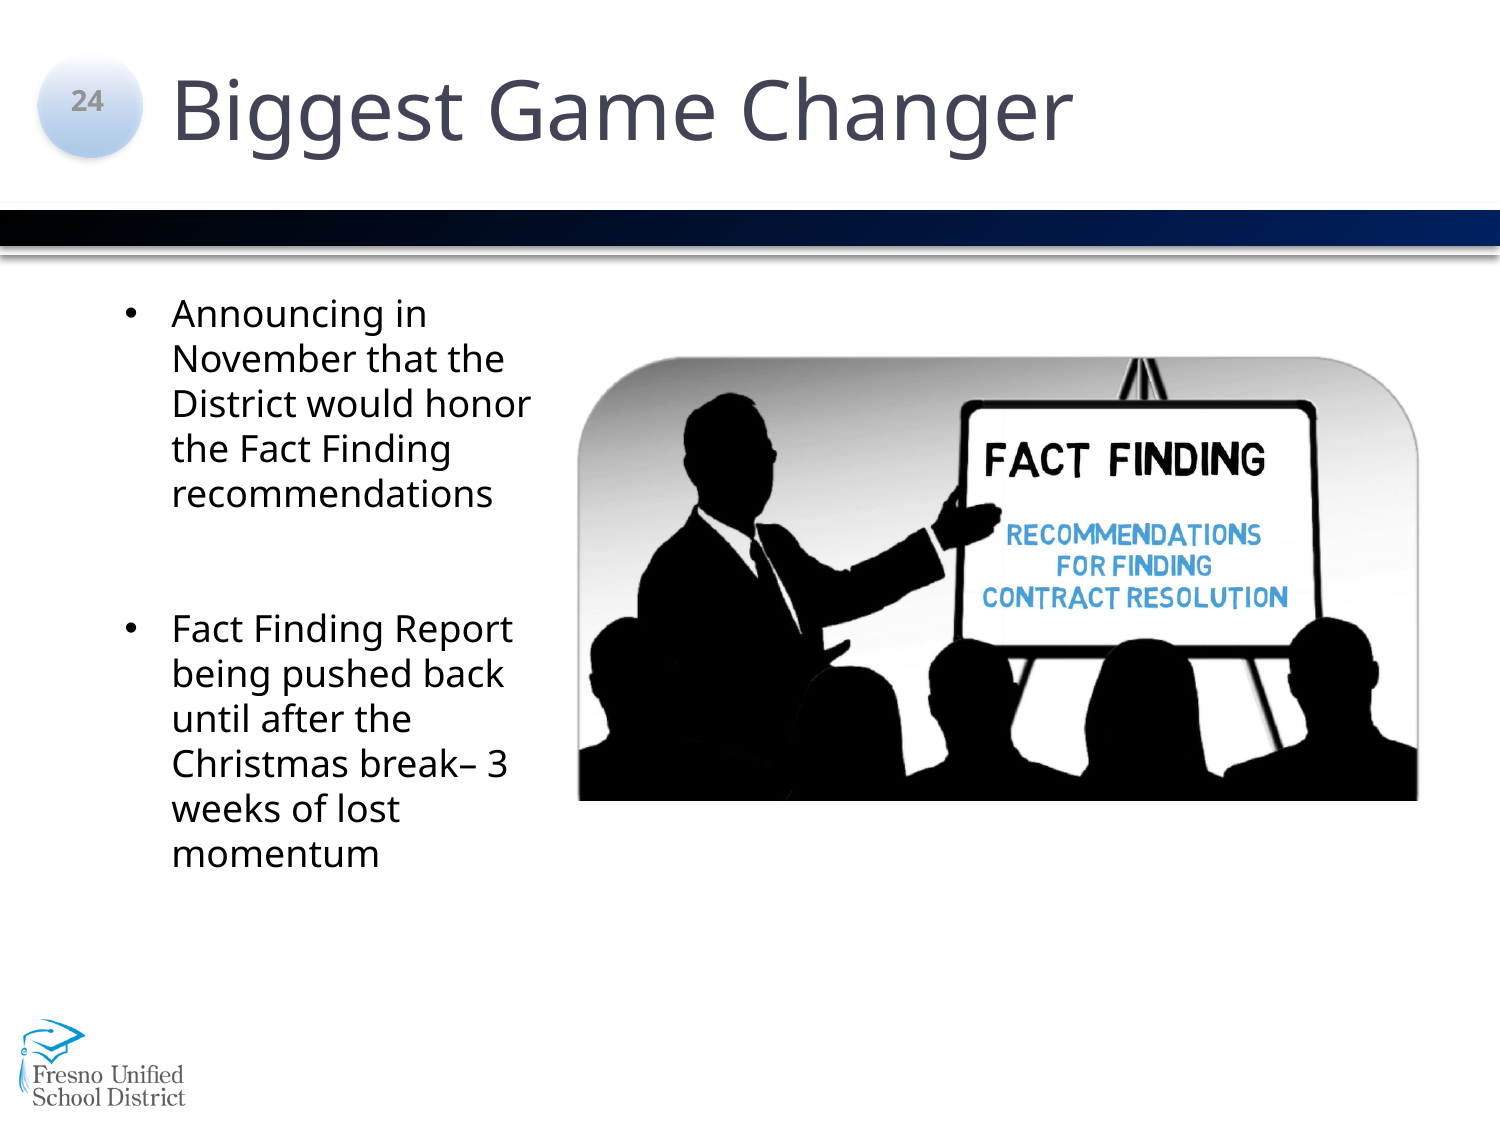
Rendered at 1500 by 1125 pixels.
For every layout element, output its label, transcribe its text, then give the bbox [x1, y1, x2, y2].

title Biggest Game Changer [155, 37, 1500, 176]
text_box Announcing in November that the District would honor the Fact Finding recommendations Fact Finding Report being pushed back until after the Christmas break– 3 weeks of lost momentum [109, 282, 550, 1108]
picture [533, 343, 1448, 801]
picture [13, 1013, 188, 1110]
list [87, 273, 1426, 1011]
slide_number 24 [43, 81, 132, 123]
